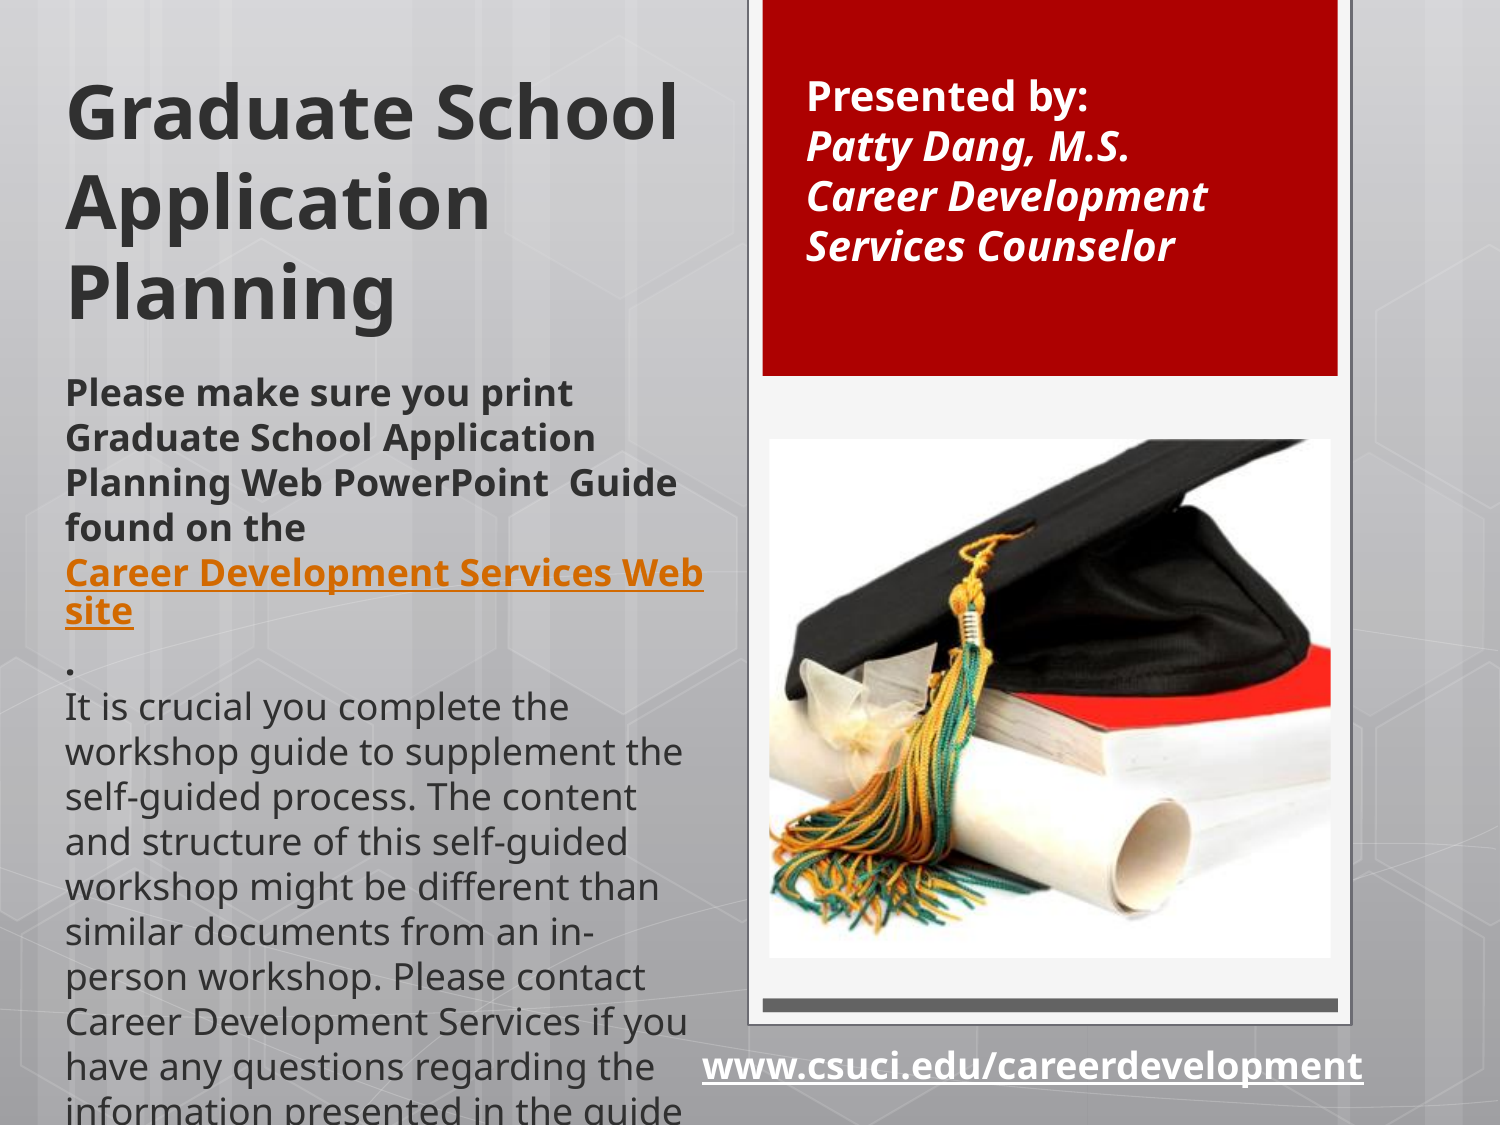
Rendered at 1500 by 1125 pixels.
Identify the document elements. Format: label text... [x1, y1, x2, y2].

title Graduate School Application Planning [50, 36, 726, 361]
picture [769, 439, 1331, 958]
text_box Please make sure you print Graduate School Application Planning Web PowerPoint Guide found on the Career Development Services Website. It is crucial you complete the workshop guide to supplement the self-guided process. The content and structure of this self-guided workshop might be different than similar documents from an in-person workshop. Please contact Career Development Services if you have any questions regarding the information presented in the guide or workshop. [49, 361, 726, 1125]
text_box www.csuci.edu/careerdevelopment [726, 1034, 1401, 1095]
text_box Presented by: Patty Dang, M.S. Career Development Services Counselor [791, 62, 1297, 323]
